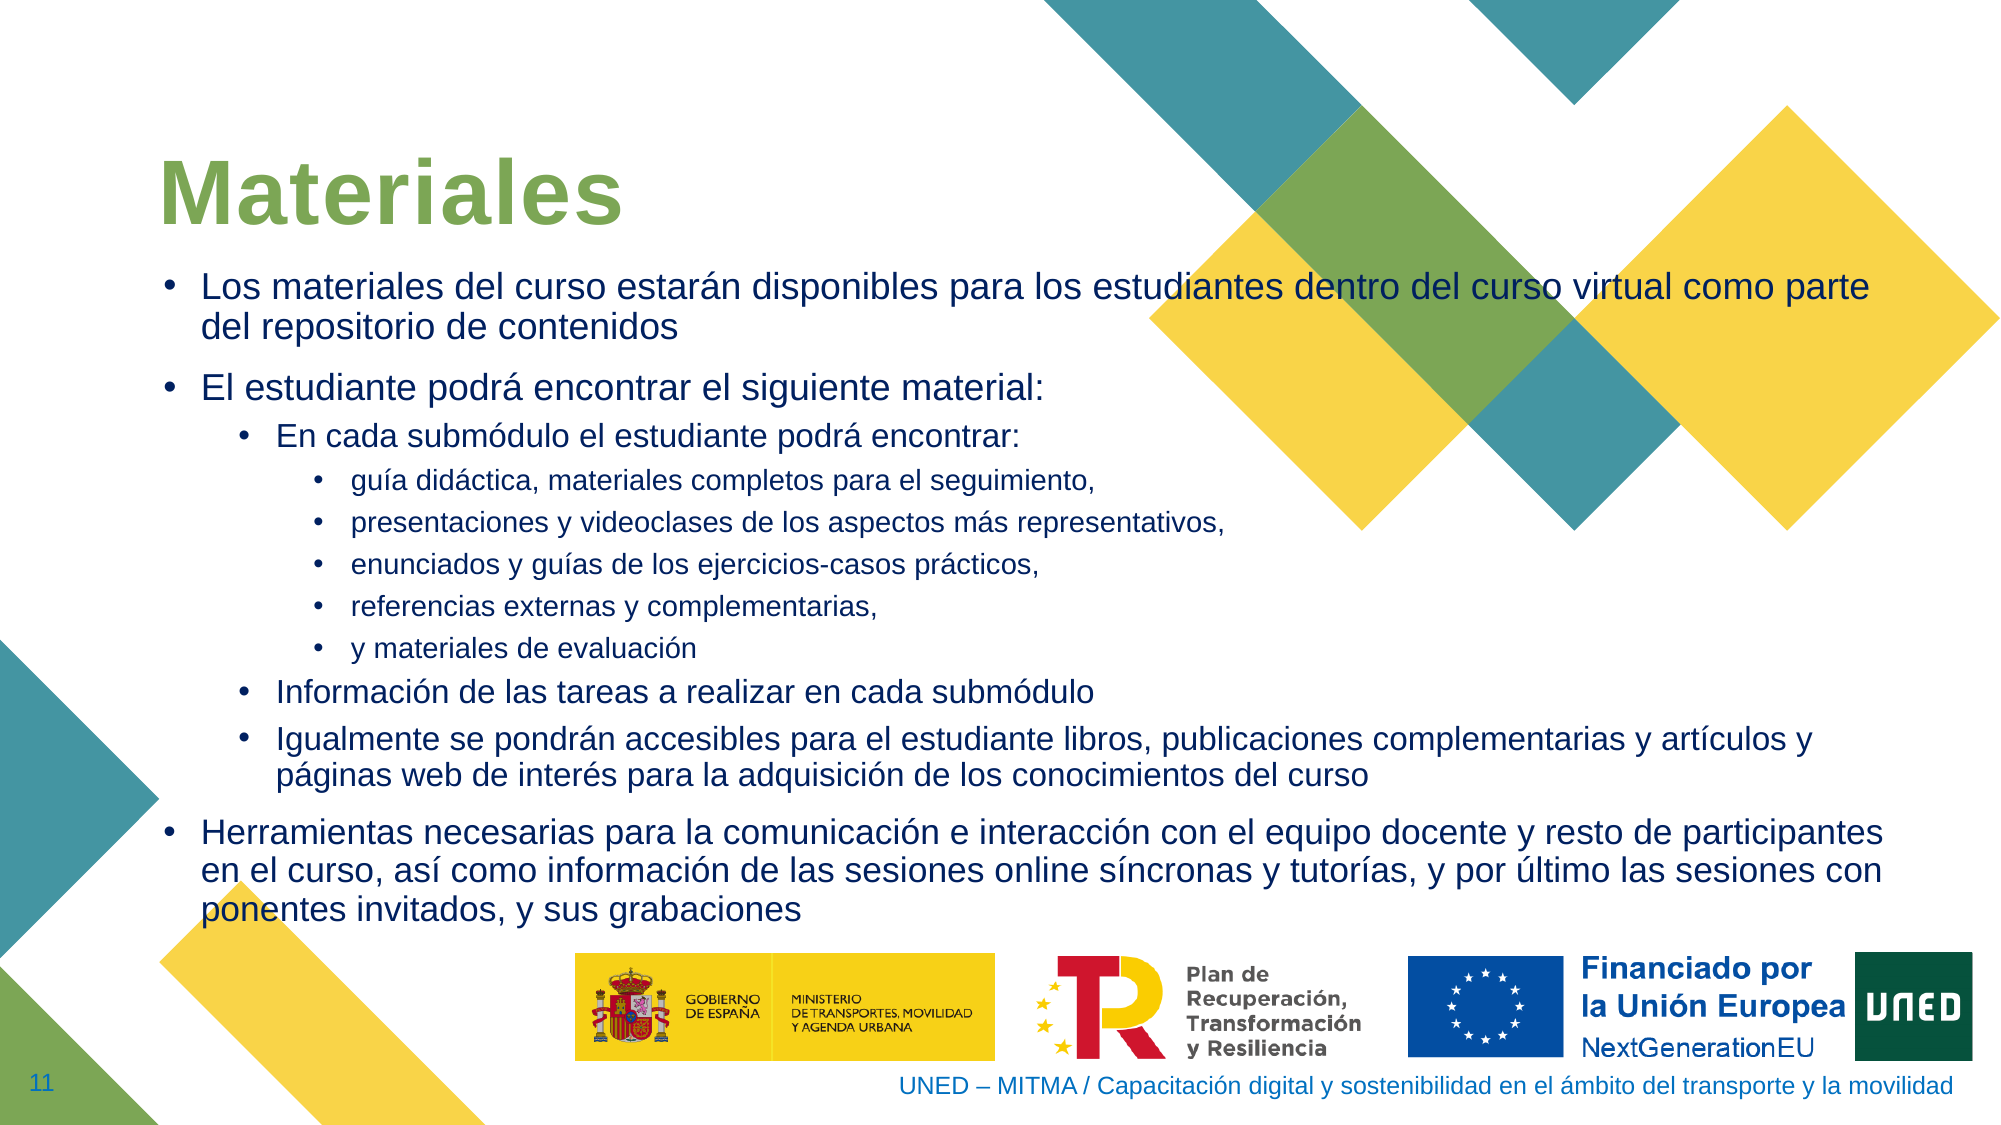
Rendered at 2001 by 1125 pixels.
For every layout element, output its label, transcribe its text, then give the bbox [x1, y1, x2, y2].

text_box Materiales [158, 144, 1900, 245]
footer UNED – MITMA / Capacitación digital y sostenibilidad en el ámbito del transporte y la movilidad [71, 1061, 1972, 1125]
picture [575, 952, 1973, 1061]
slide_number 11 [28, 1066, 71, 1107]
list Los materiales del curso estarán disponibles para los estudiantes dentro del curso virtual como parte del repositorio de contenidos El estudiante podrá encontrar el siguiente material: En cada submódulo el estudiante podrá encontrar: guía didáctica, materiales completos para el seguimiento, presentaciones y videoclases de los aspectos más representativos, enunciados y guías de los ejercicios-casos prácticos, referencias externas y complementarias, y materiales de evaluación Información de las tareas a realizar en cada submódulo Igualmente se pondrán accesibles para el estudiante libros, publicaciones complementarias y artículos y páginas web de interés para la adquisición de los conocimientos del curso Herramientas necesarias para la comunicación e interacción con el equipo docente y resto de participantes en el curso, así como información de las sesiones online síncronas y tutorías, y por último las sesiones con ponentes invitados, y sus grabaciones [148, 259, 1923, 967]
